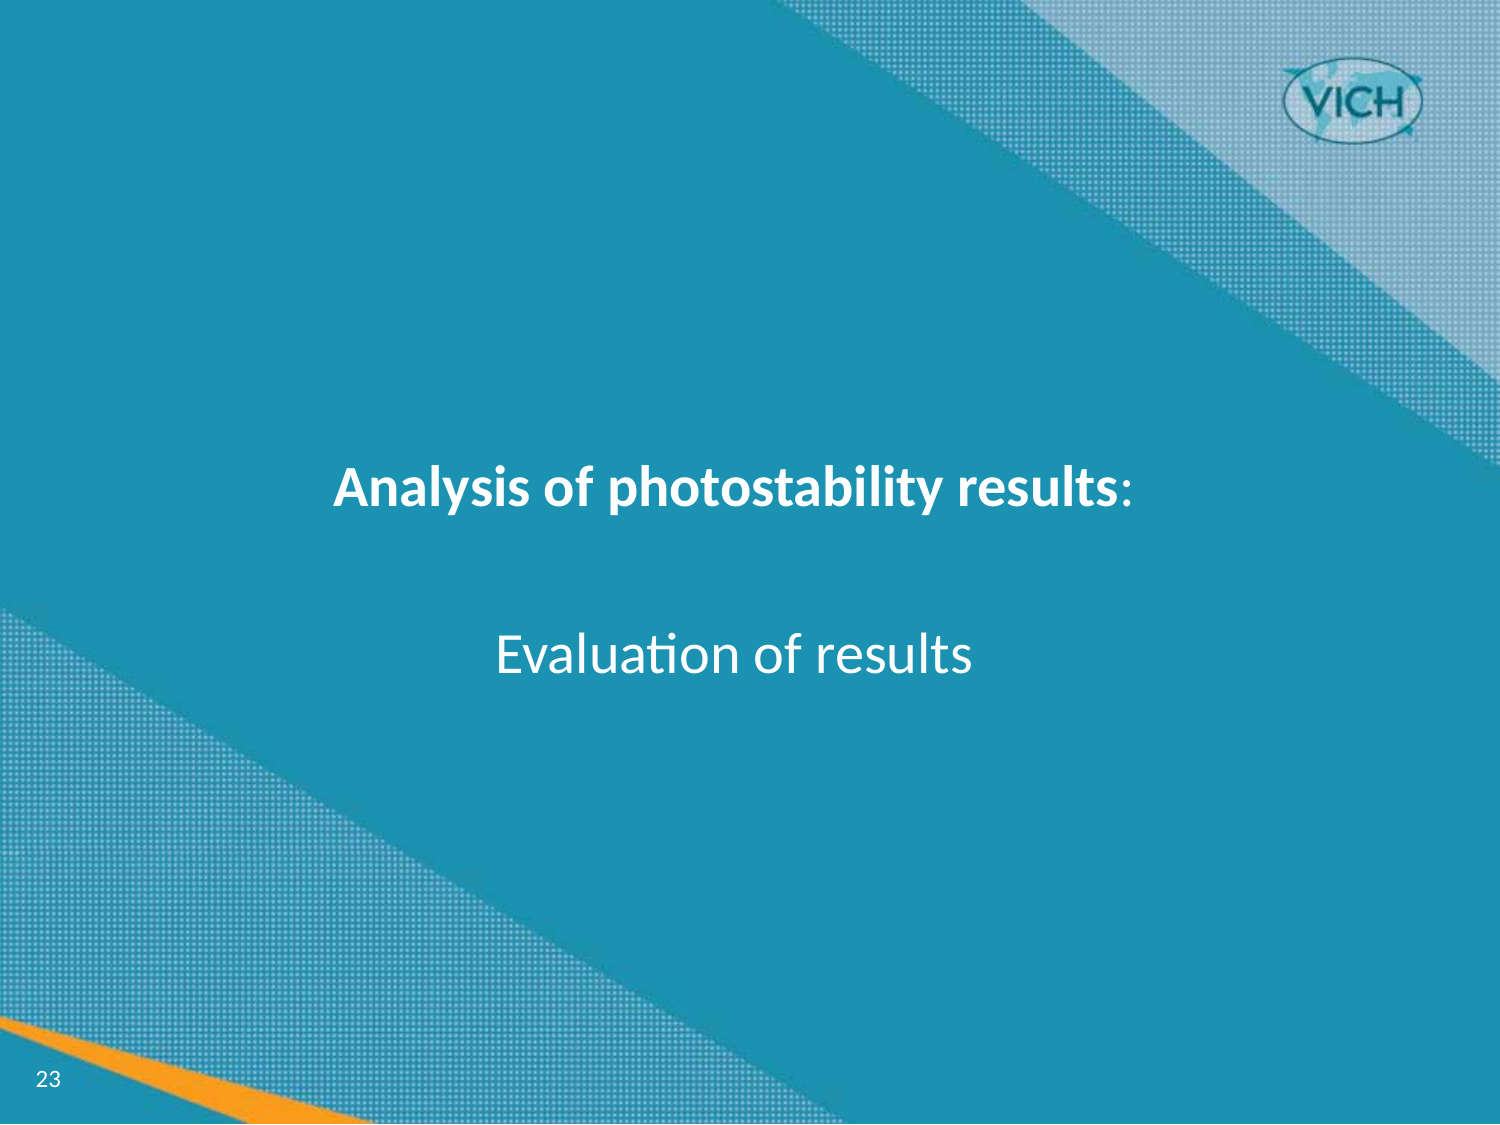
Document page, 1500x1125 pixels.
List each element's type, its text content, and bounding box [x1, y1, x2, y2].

picture [0, 0, 1500, 1124]
list Analysis of photostability results: Evaluation of results [28, 448, 1440, 736]
